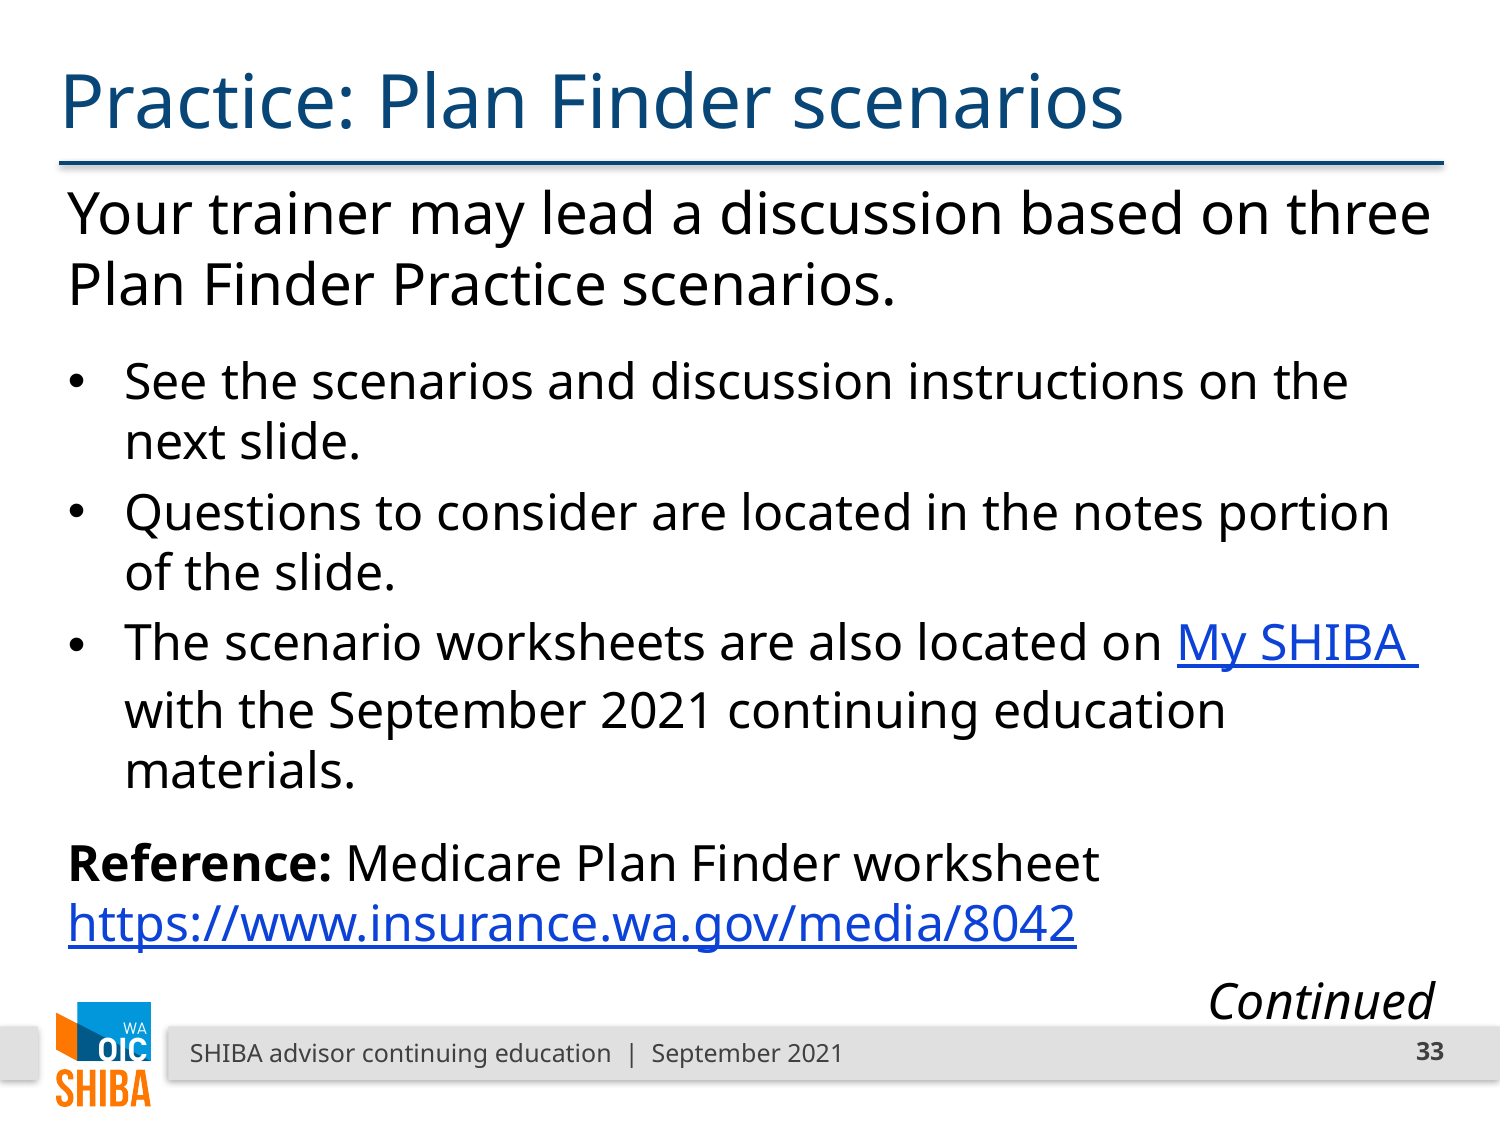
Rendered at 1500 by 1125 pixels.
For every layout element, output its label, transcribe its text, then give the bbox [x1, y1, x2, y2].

picture [56, 1002, 151, 1107]
footer SHIBA advisor continuing education | September 2021 [190, 1035, 942, 1069]
title Practice: Plan Finder scenarios [59, 53, 1426, 179]
list Your trainer may lead a discussion based on three Plan Finder Practice scenarios. See the scenarios and discussion instructions on the next slide. Questions to consider are located in the notes portion of the slide. The scenario worksheets are also located on My SHIBA with the September 2021 continuing education materials. Reference: Medicare Plan Finder worksheet https://www.insurance.wa.gov/media/8042 Continued [67, 176, 1436, 999]
slide_number 33 [1339, 1035, 1445, 1069]
